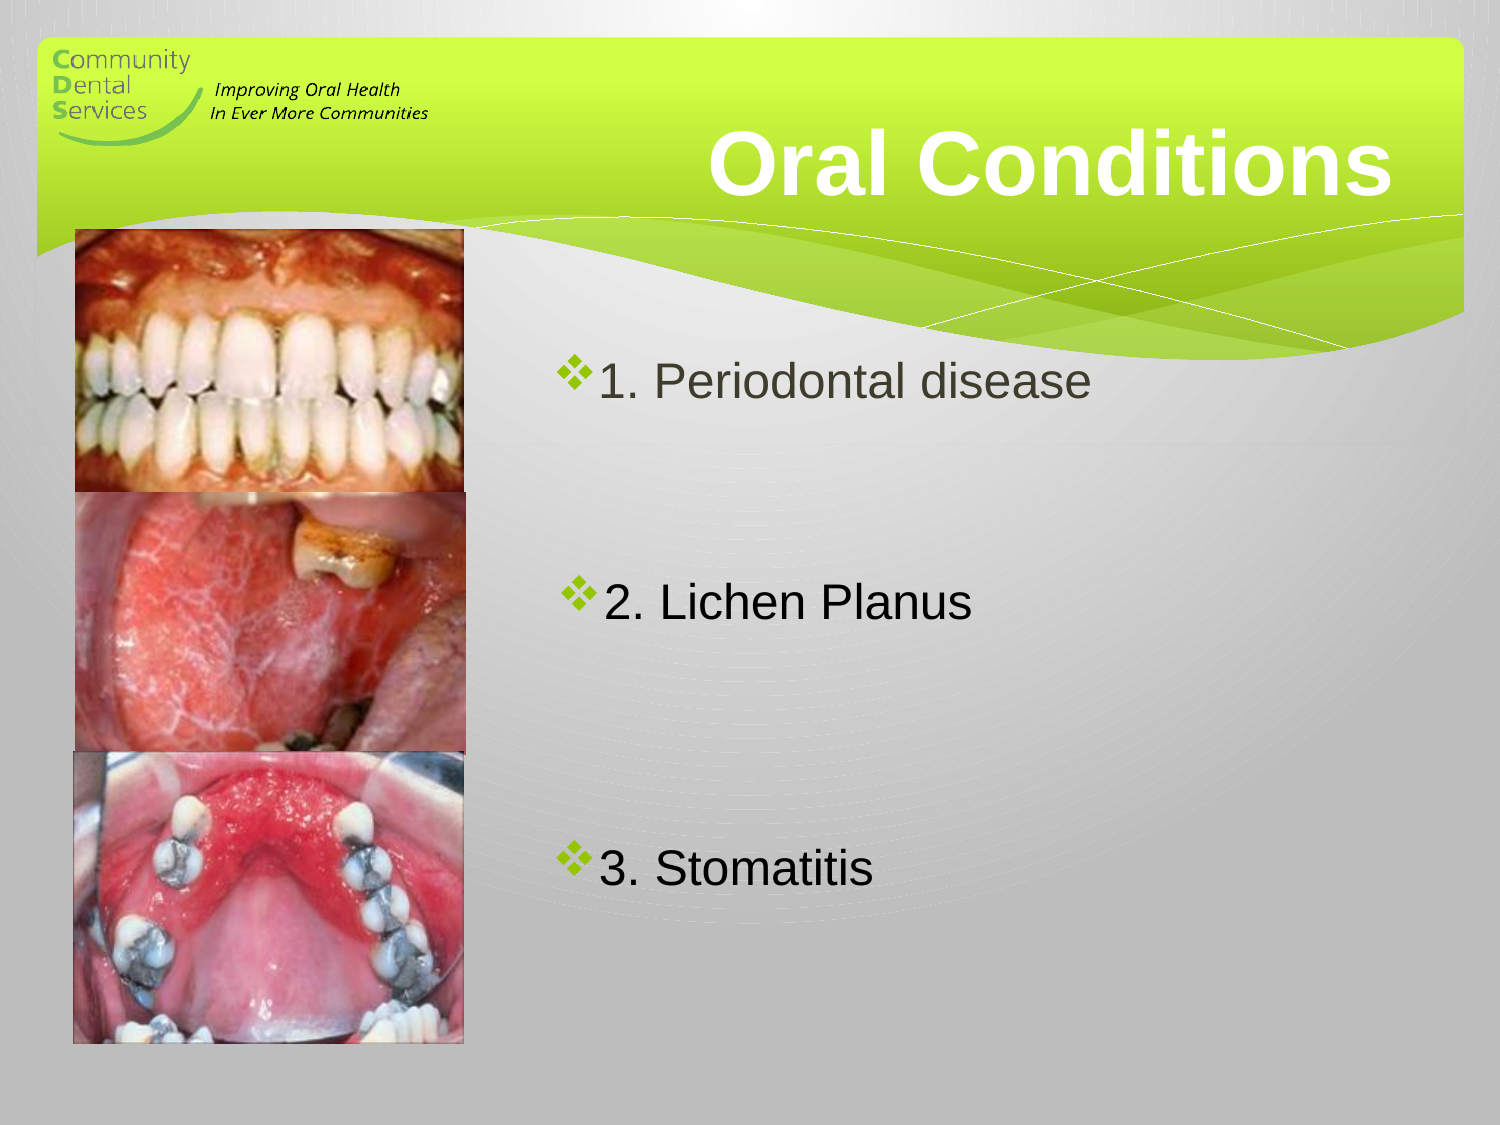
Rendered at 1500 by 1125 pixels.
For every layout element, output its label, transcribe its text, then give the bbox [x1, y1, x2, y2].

picture [73, 491, 466, 1044]
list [74, 228, 464, 491]
picture [53, 49, 430, 146]
title Oral Conditions [371, 55, 1425, 261]
text_box 3. Stomatitis [537, 827, 1059, 903]
list 1. Periodontal disease [537, 341, 1165, 421]
text_box 2. Lichen Planus [472, 562, 1130, 638]
